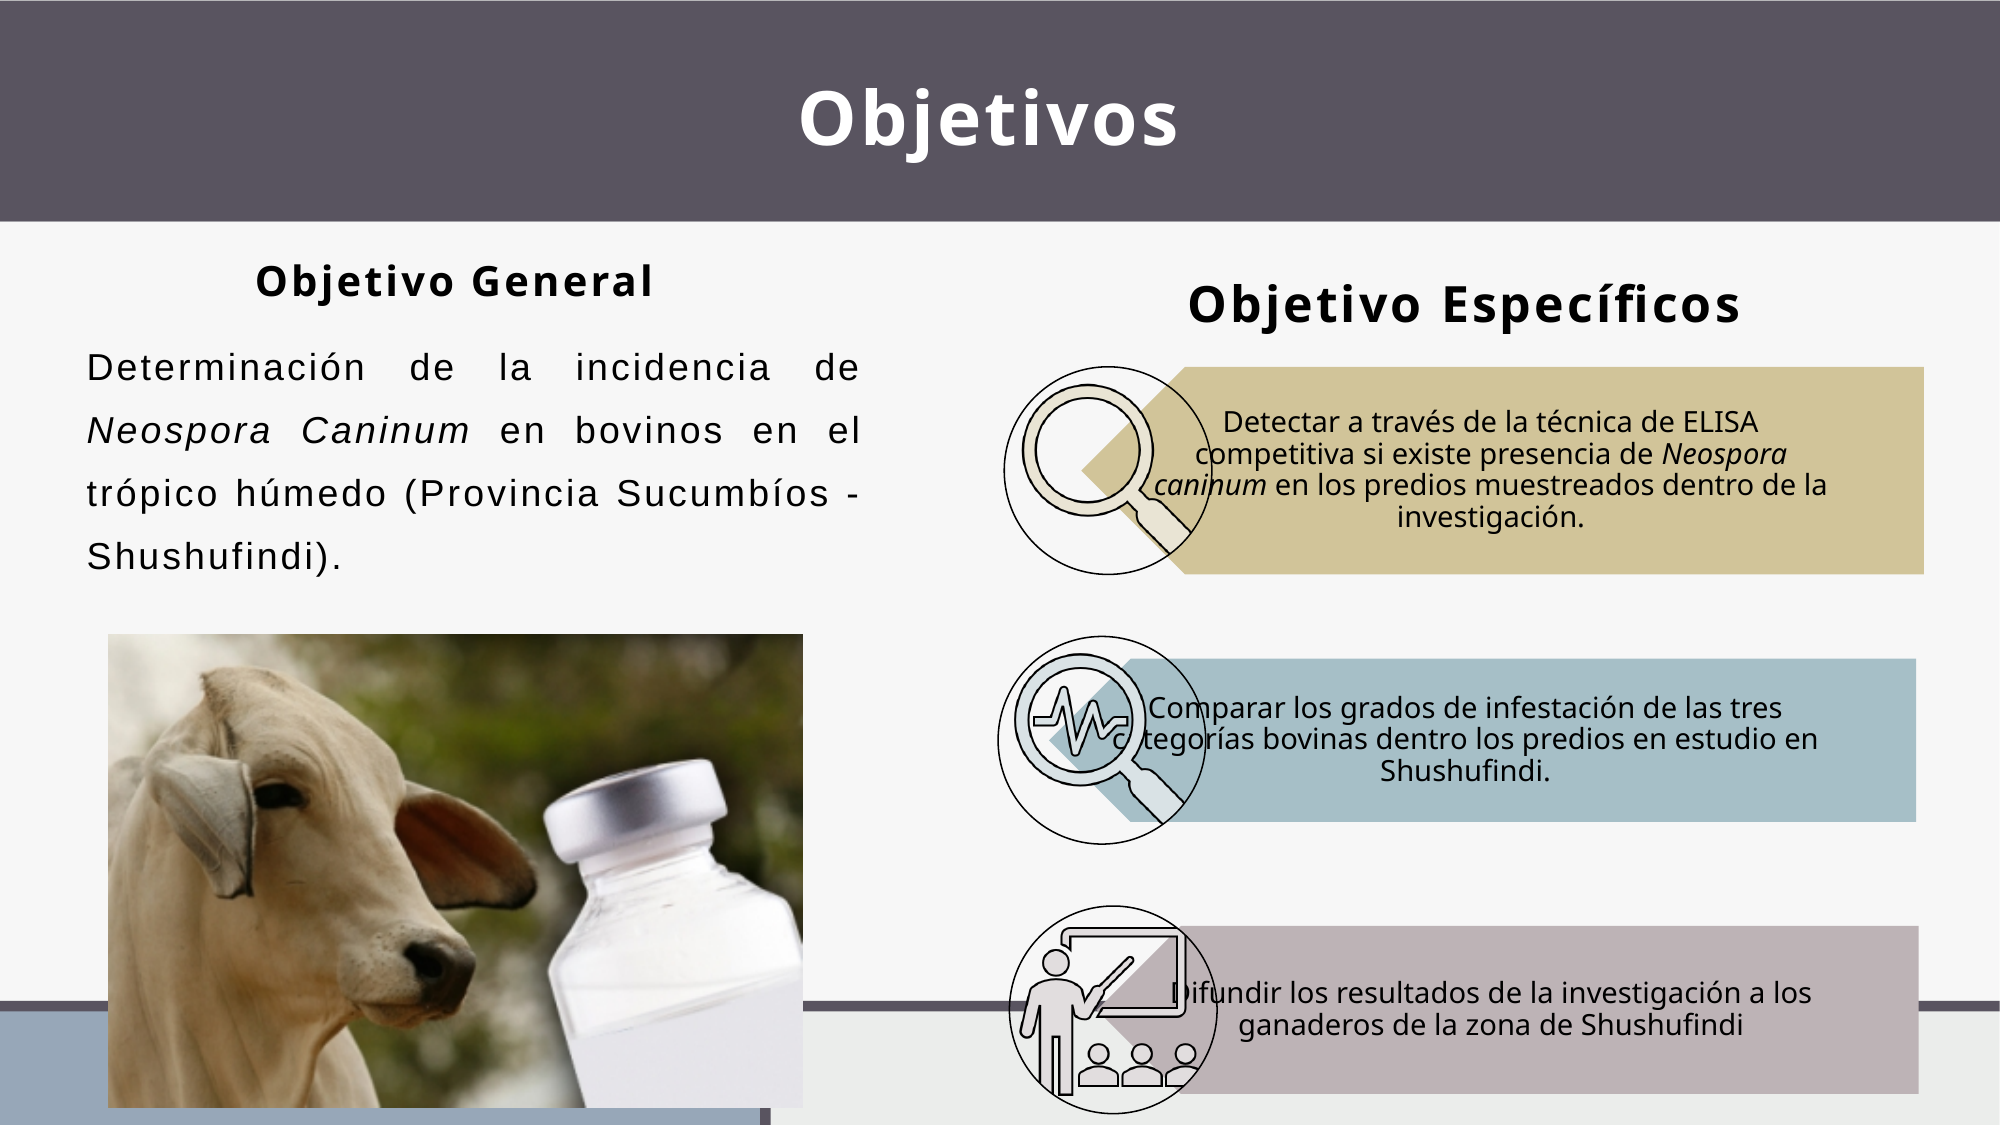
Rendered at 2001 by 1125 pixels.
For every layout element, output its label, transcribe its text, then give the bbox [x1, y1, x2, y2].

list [870, 366, 2000, 1115]
list Objetivo General [66, 216, 842, 294]
list Determinación de la incidencia de Neospora Caninum en bovinos en el trópico húmedo (Provincia Sucumbíos - Shushufindi). [68, 306, 882, 804]
picture [107, 634, 803, 1108]
list Objetivo Específicos [999, 230, 1929, 307]
title Objetivos [105, 15, 1894, 169]
